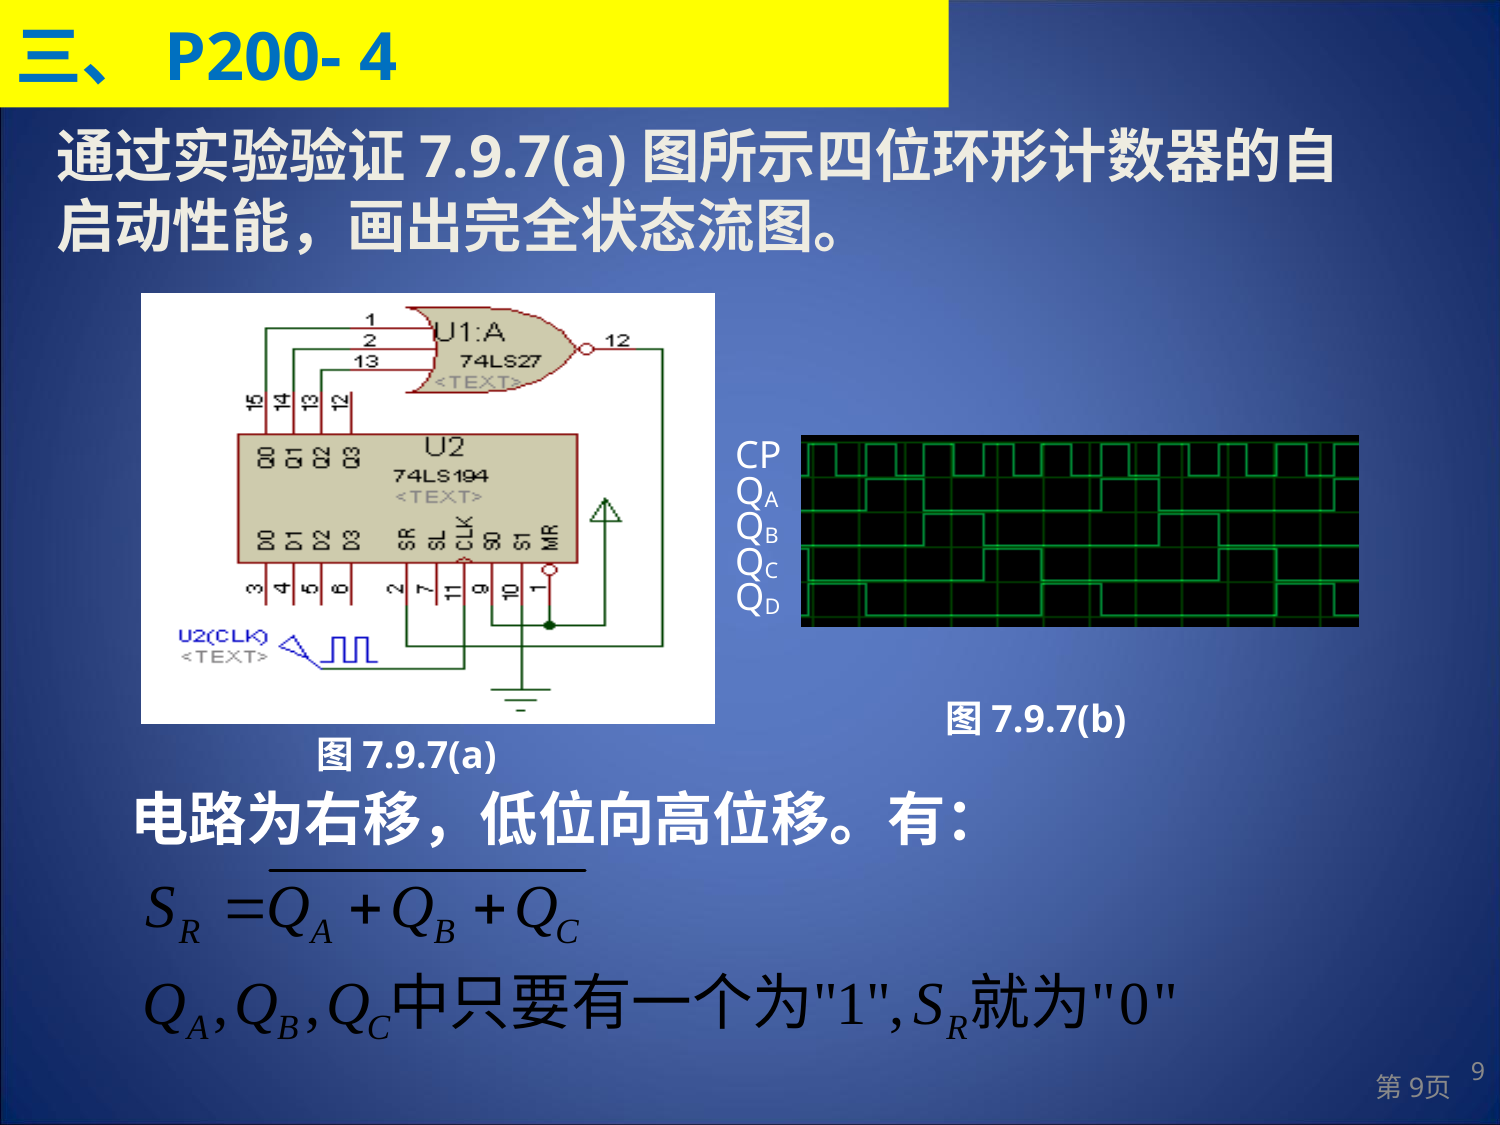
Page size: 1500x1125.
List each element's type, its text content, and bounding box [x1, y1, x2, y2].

picture [0, 0, 1500, 1125]
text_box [135, 857, 1187, 1052]
text_box 电路为右移，低位向高位移。有： [115, 775, 1033, 860]
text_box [141, 293, 1359, 779]
text_box 通过实验验证7.9.7(a)图所示四位环形计数器的自启动性能，画出完全状态流图。 [41, 112, 1376, 267]
slide_number 9 [1149, 1042, 1500, 1103]
title 三、P200- 4 [0, 0, 949, 108]
